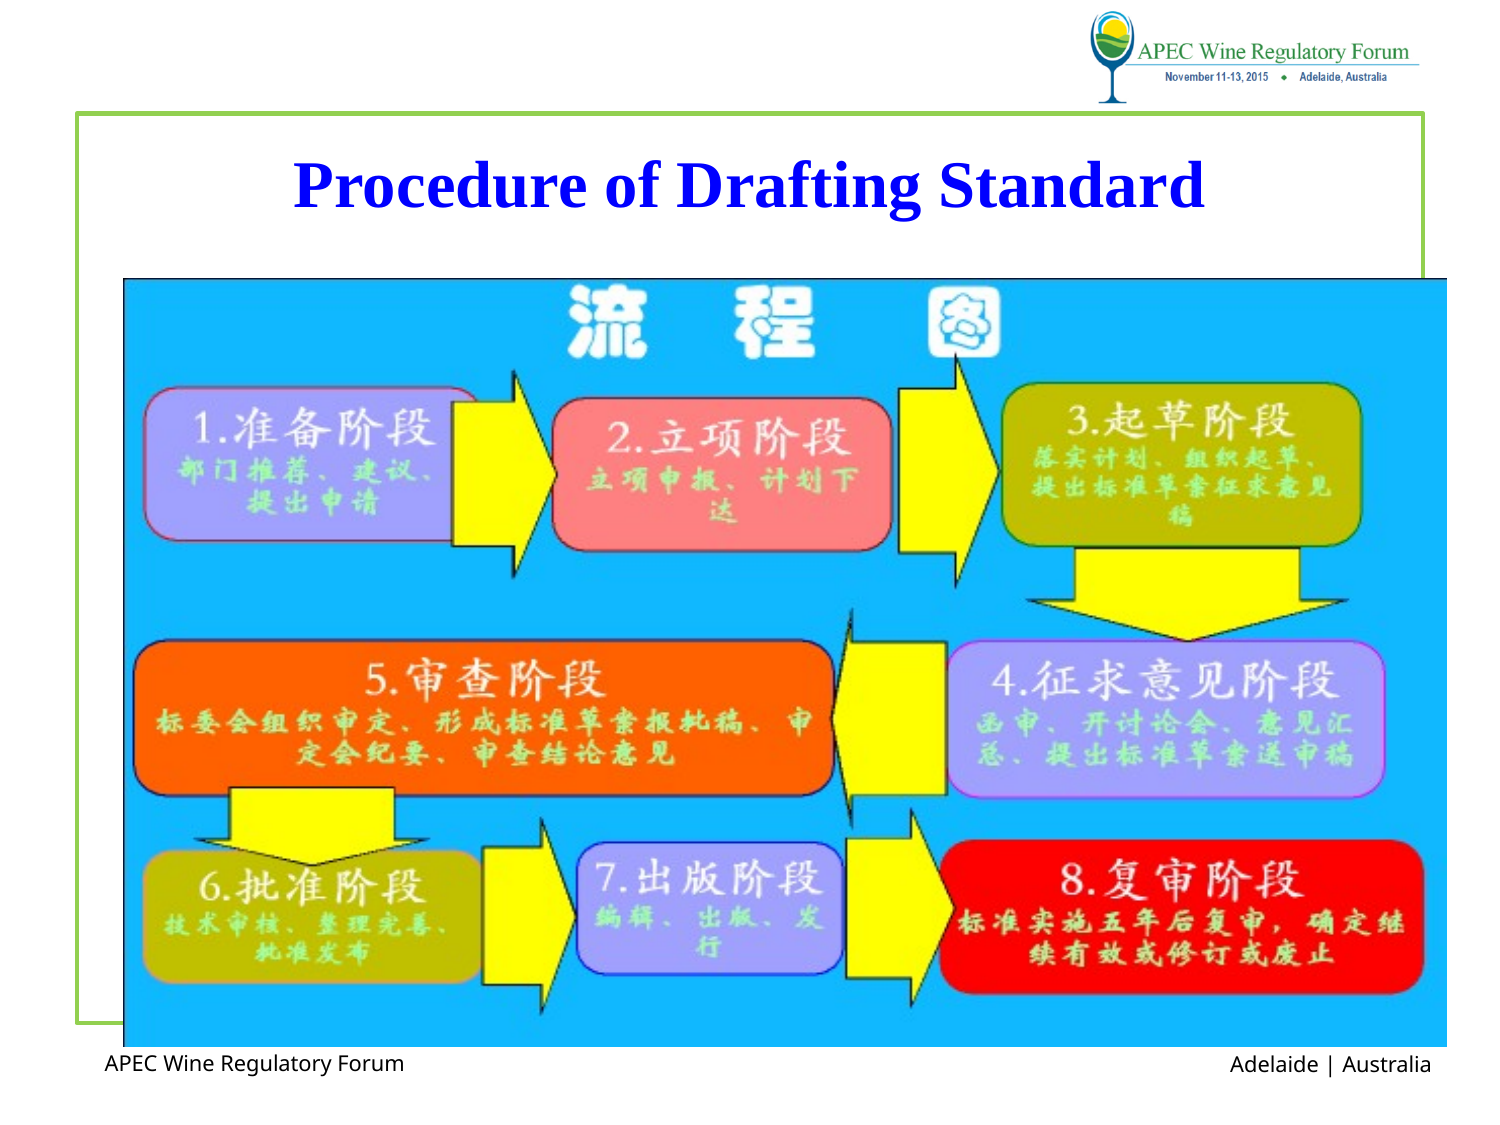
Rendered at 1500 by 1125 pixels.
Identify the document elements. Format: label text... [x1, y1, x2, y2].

picture [1086, 6, 1424, 110]
title Procedure of Drafting Standard [75, 110, 1425, 252]
picture [123, 278, 1448, 1048]
